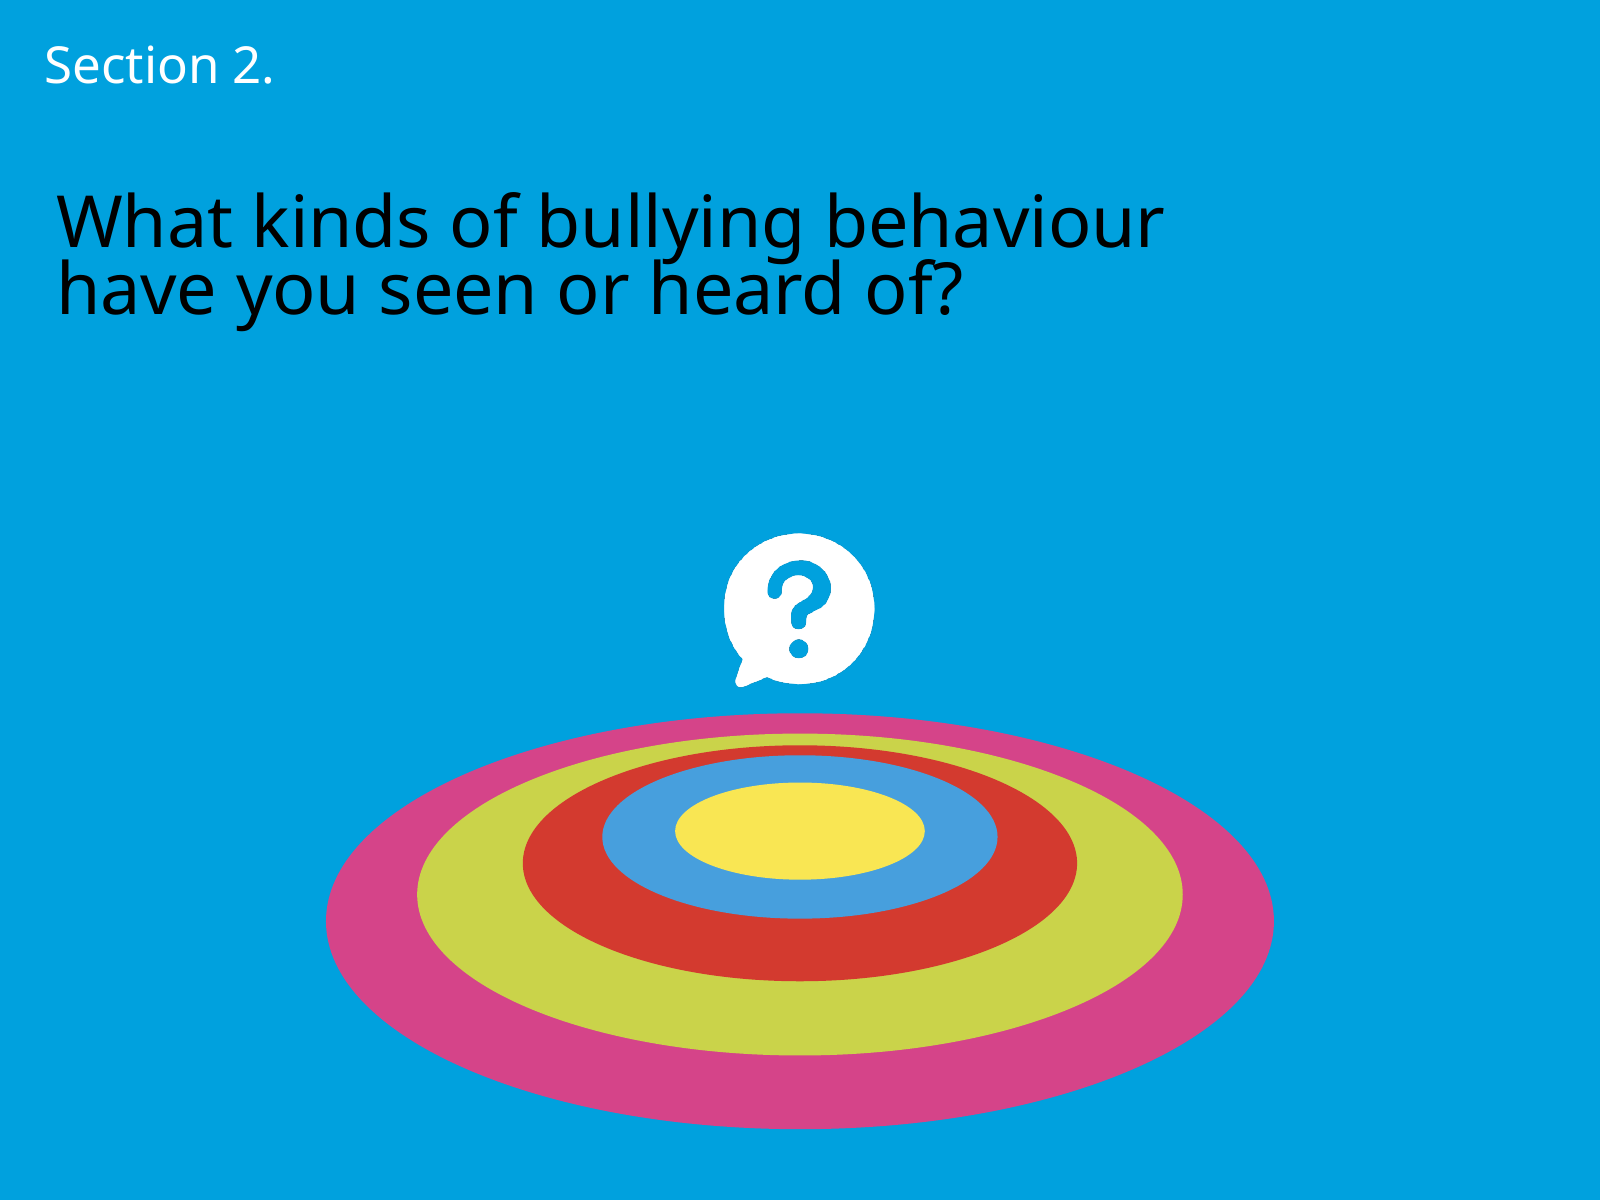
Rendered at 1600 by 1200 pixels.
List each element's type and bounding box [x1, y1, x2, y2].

text_box [522, 745, 1078, 982]
text_box [325, 713, 1275, 1130]
text_box [674, 782, 926, 880]
text_box [416, 733, 1184, 1056]
text_box [0, 0, 1600, 1200]
text_box [602, 754, 998, 919]
